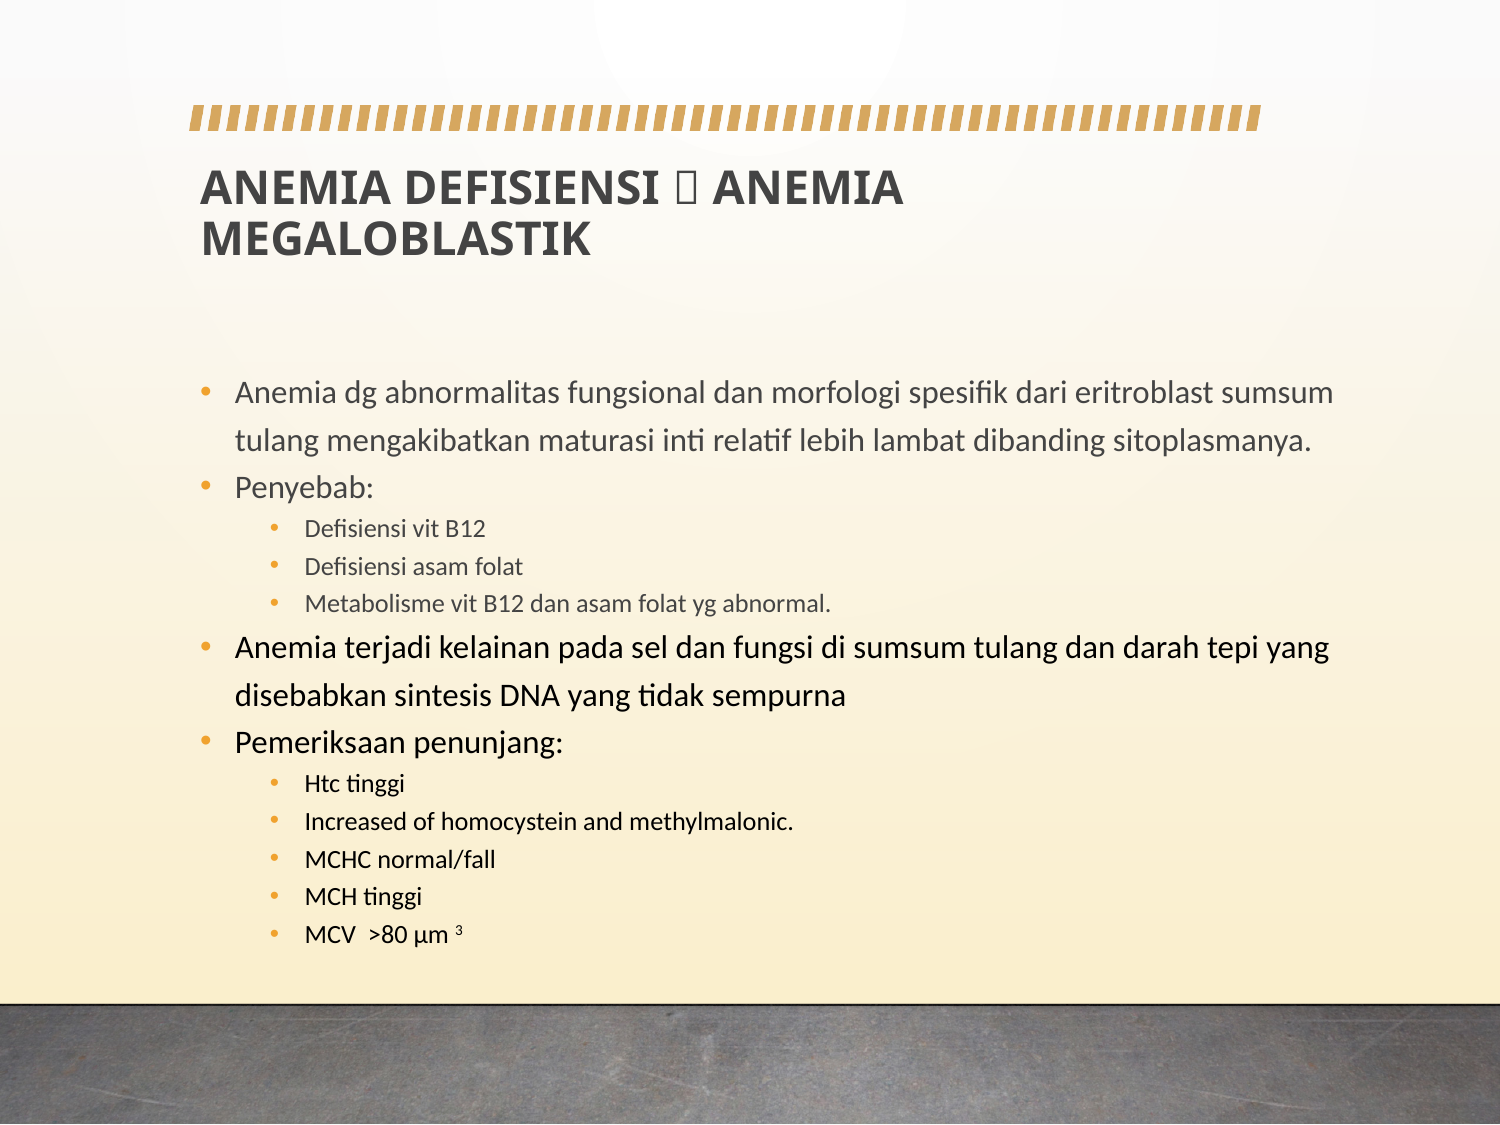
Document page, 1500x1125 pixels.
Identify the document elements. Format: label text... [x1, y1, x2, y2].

picture [0, 1004, 1500, 1124]
list Anemia dg abnormalitas fungsional dan morfologi spesifik dari eritroblast sumsum tulang mengakibatkan maturasi inti relatif lebih lambat dibanding sitoplasmanya. Penyebab: Defisiensi vit B12 Defisiensi asam folat Metabolisme vit B12 dan asam folat yg abnormal. Anemia terjadi kelainan pada sel dan fungsi di sumsum tulang dan darah tepi yang disebabkan sintesis DNA yang tidak sempurna Pemeriksaan penunjang: Htc tinggi Increased of homocystein and methylmalonic. MCHC normal/fall MCH tinggi MCV >80 µm 3 [185, 355, 1376, 1000]
title ANEMIA DEFISIENSI  ANEMIA MEGALOBLASTIK [185, 156, 1264, 329]
